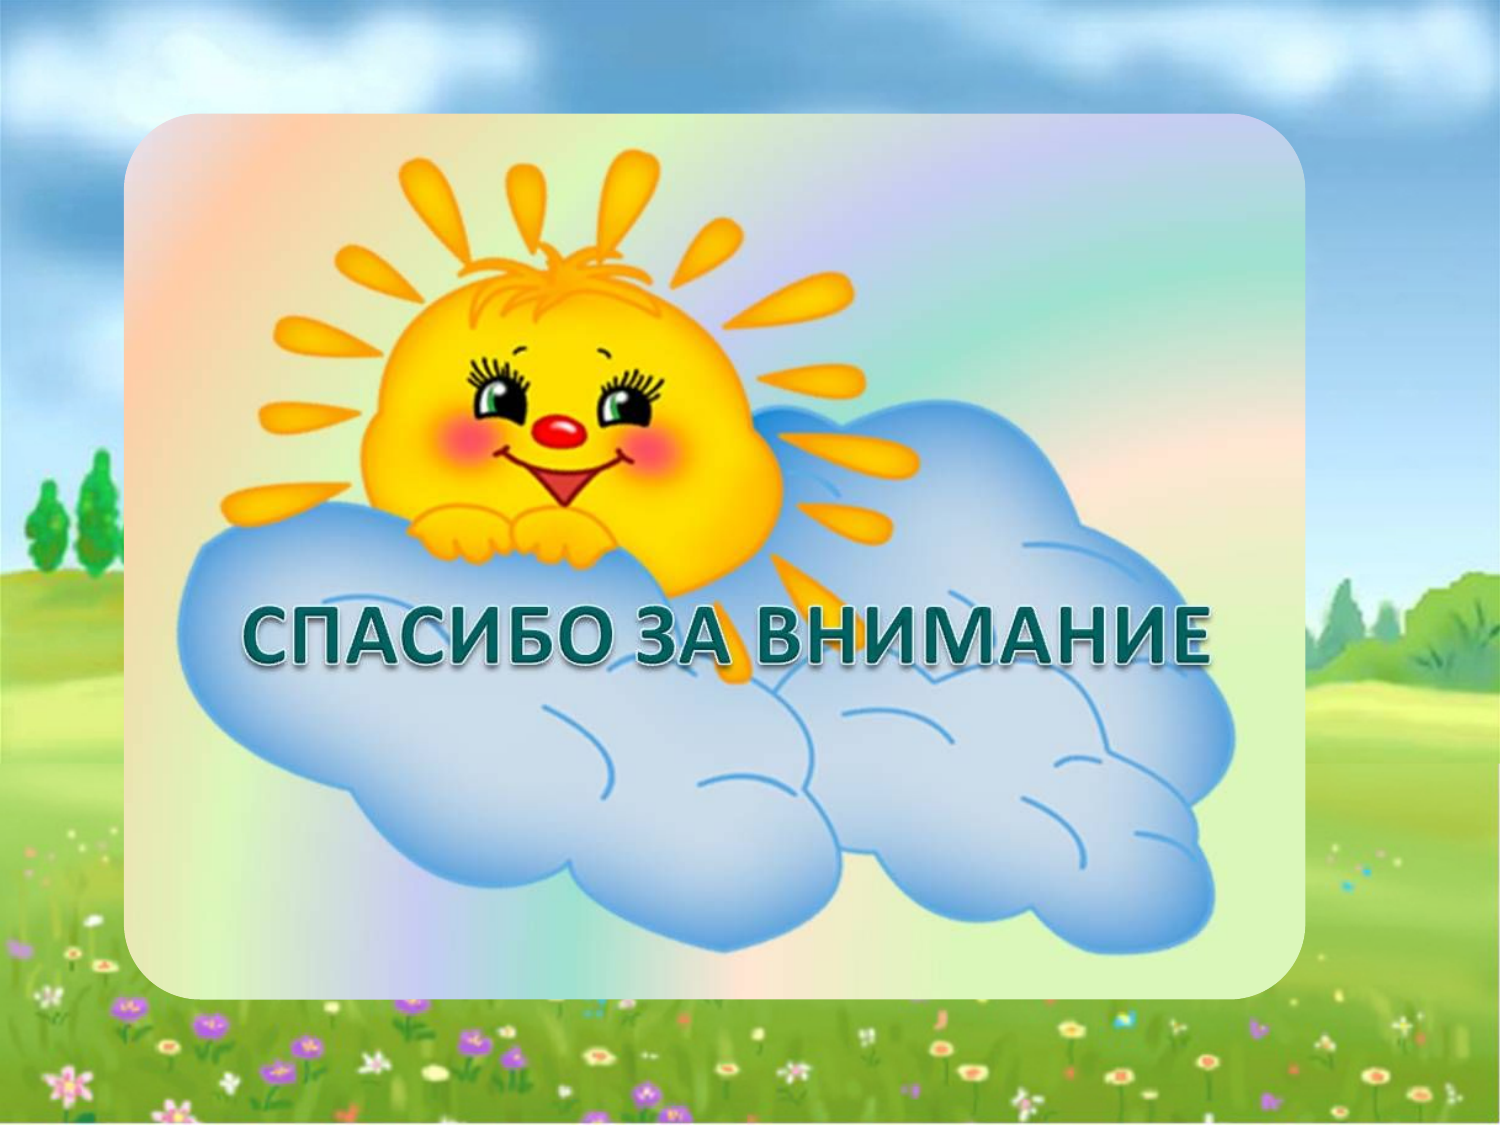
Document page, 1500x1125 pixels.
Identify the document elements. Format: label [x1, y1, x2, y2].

list [123, 113, 1306, 1000]
